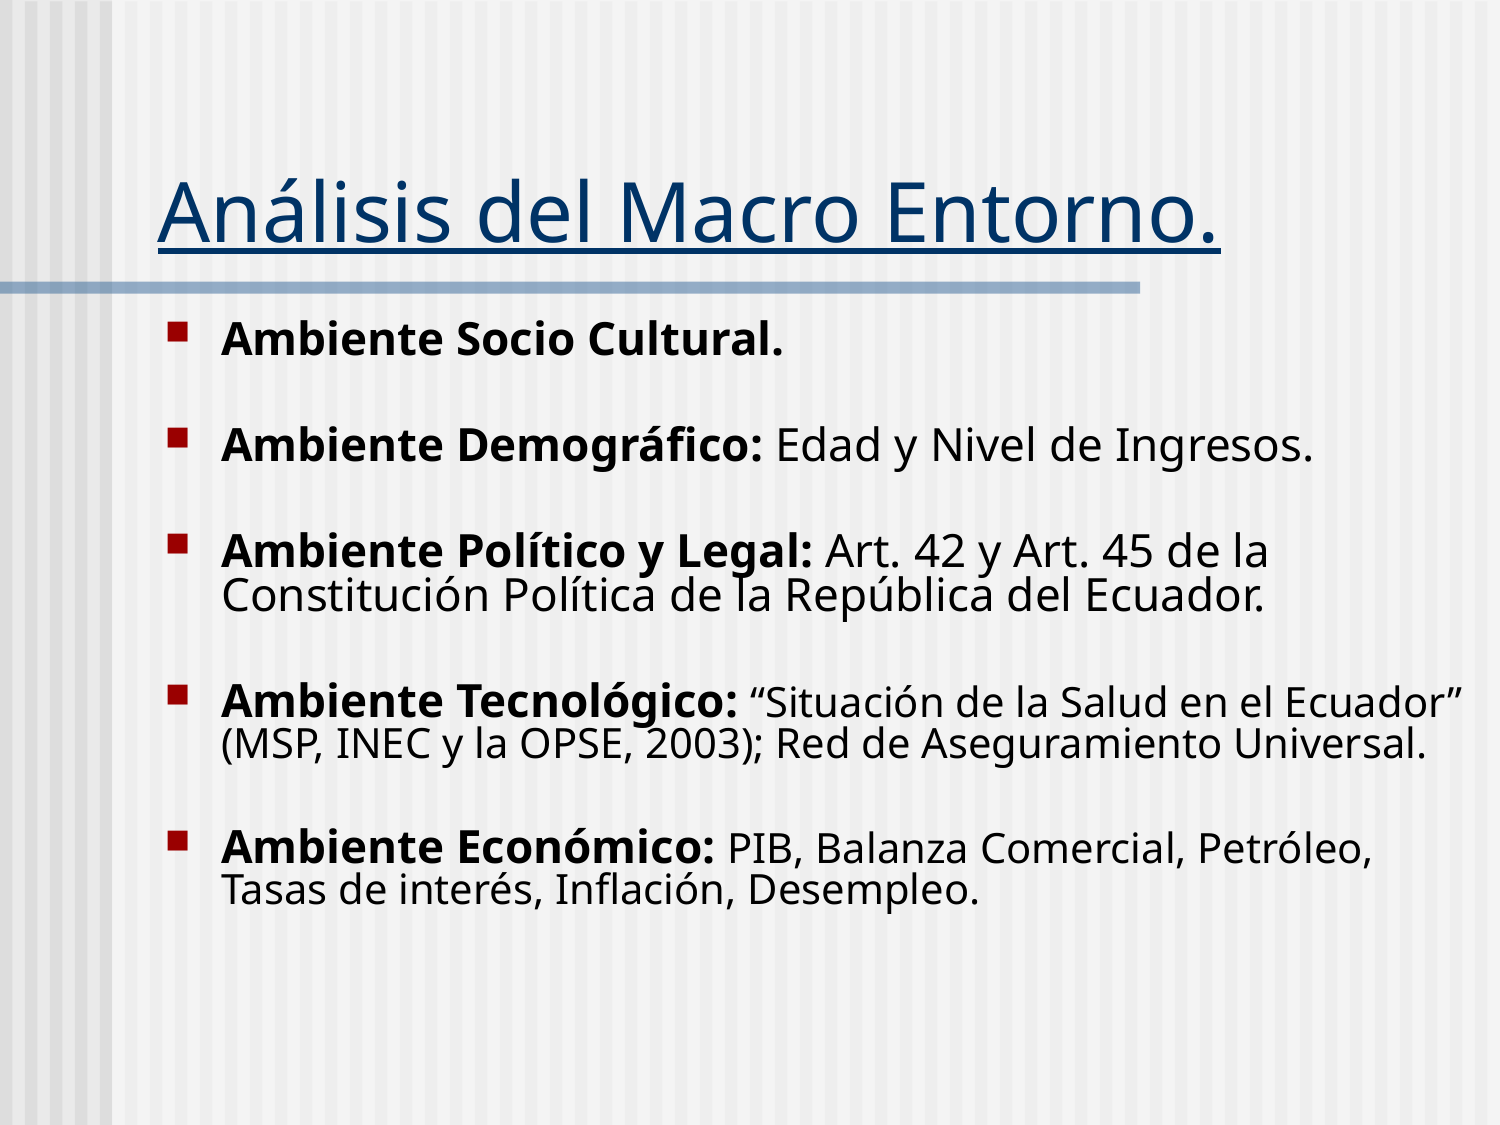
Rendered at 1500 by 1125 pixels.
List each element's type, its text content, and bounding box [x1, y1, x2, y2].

list Ambiente Socio Cultural. Ambiente Demográfico: Edad y Nivel de Ingresos. Ambiente Político y Legal: Art. 42 y Art. 45 de la Constitución Política de la República del Ecuador. Ambiente Tecnológico: “Situación de la Salud en el Ecuador” (MSP, INEC y la OPSE, 2003); Red de Aseguramiento Universal. Ambiente Económico: PIB, Balanza Comercial, Petróleo, Tasas de interés, Inflación, Desempleo. [149, 312, 1481, 1001]
title Análisis del Macro Entorno. [142, 151, 1483, 267]
